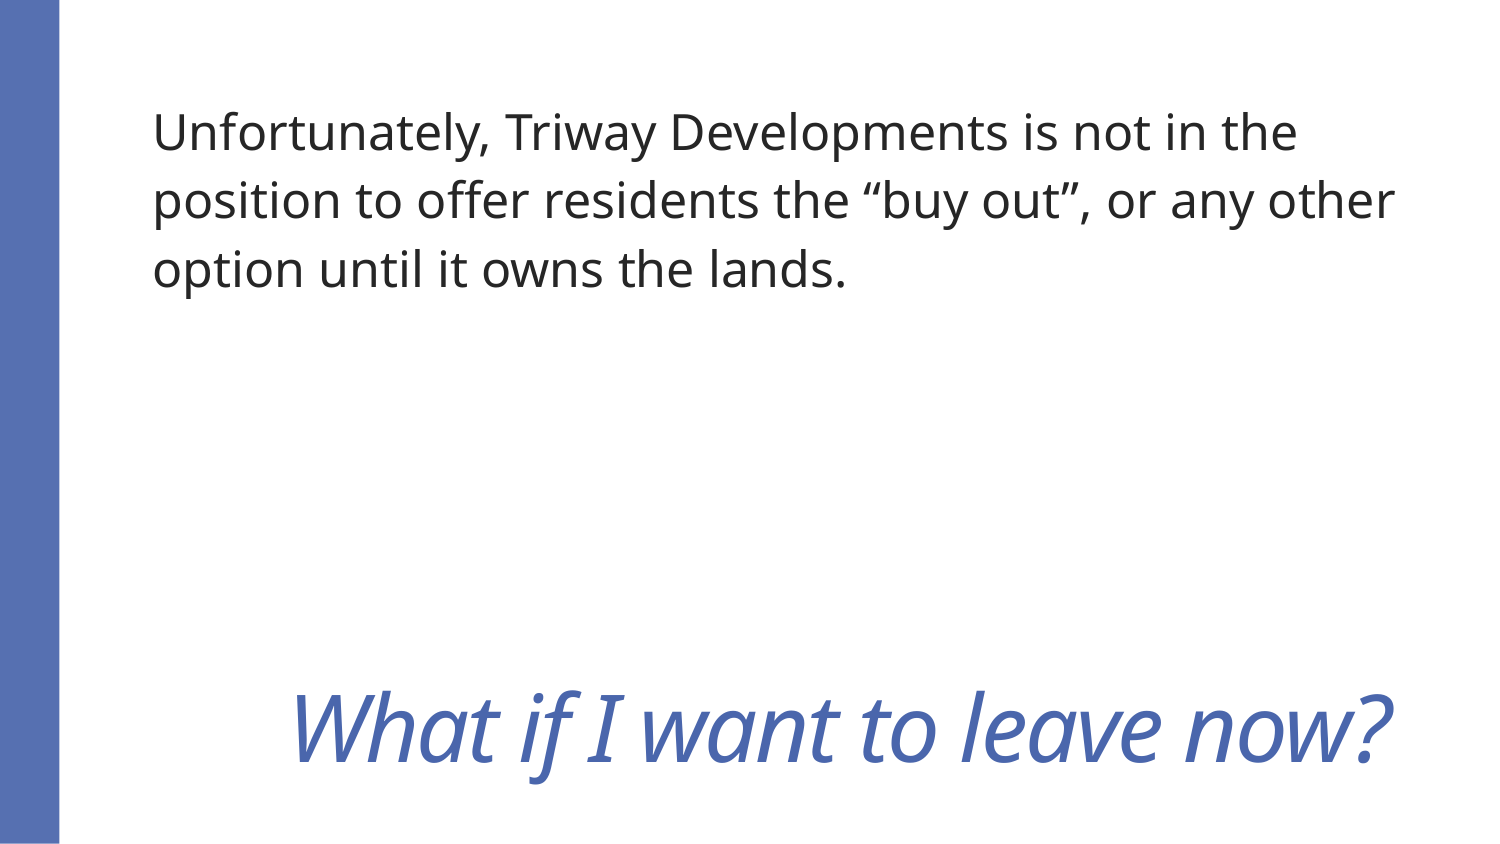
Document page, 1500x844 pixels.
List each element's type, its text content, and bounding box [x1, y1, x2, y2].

list Unfortunately, Triway Developments is not in the position to offer residents the “buy out”, or any other option until it owns the lands. [118, 84, 1416, 548]
title What if I want to leave now? [229, 565, 1407, 789]
text_box [0, 0, 60, 844]
